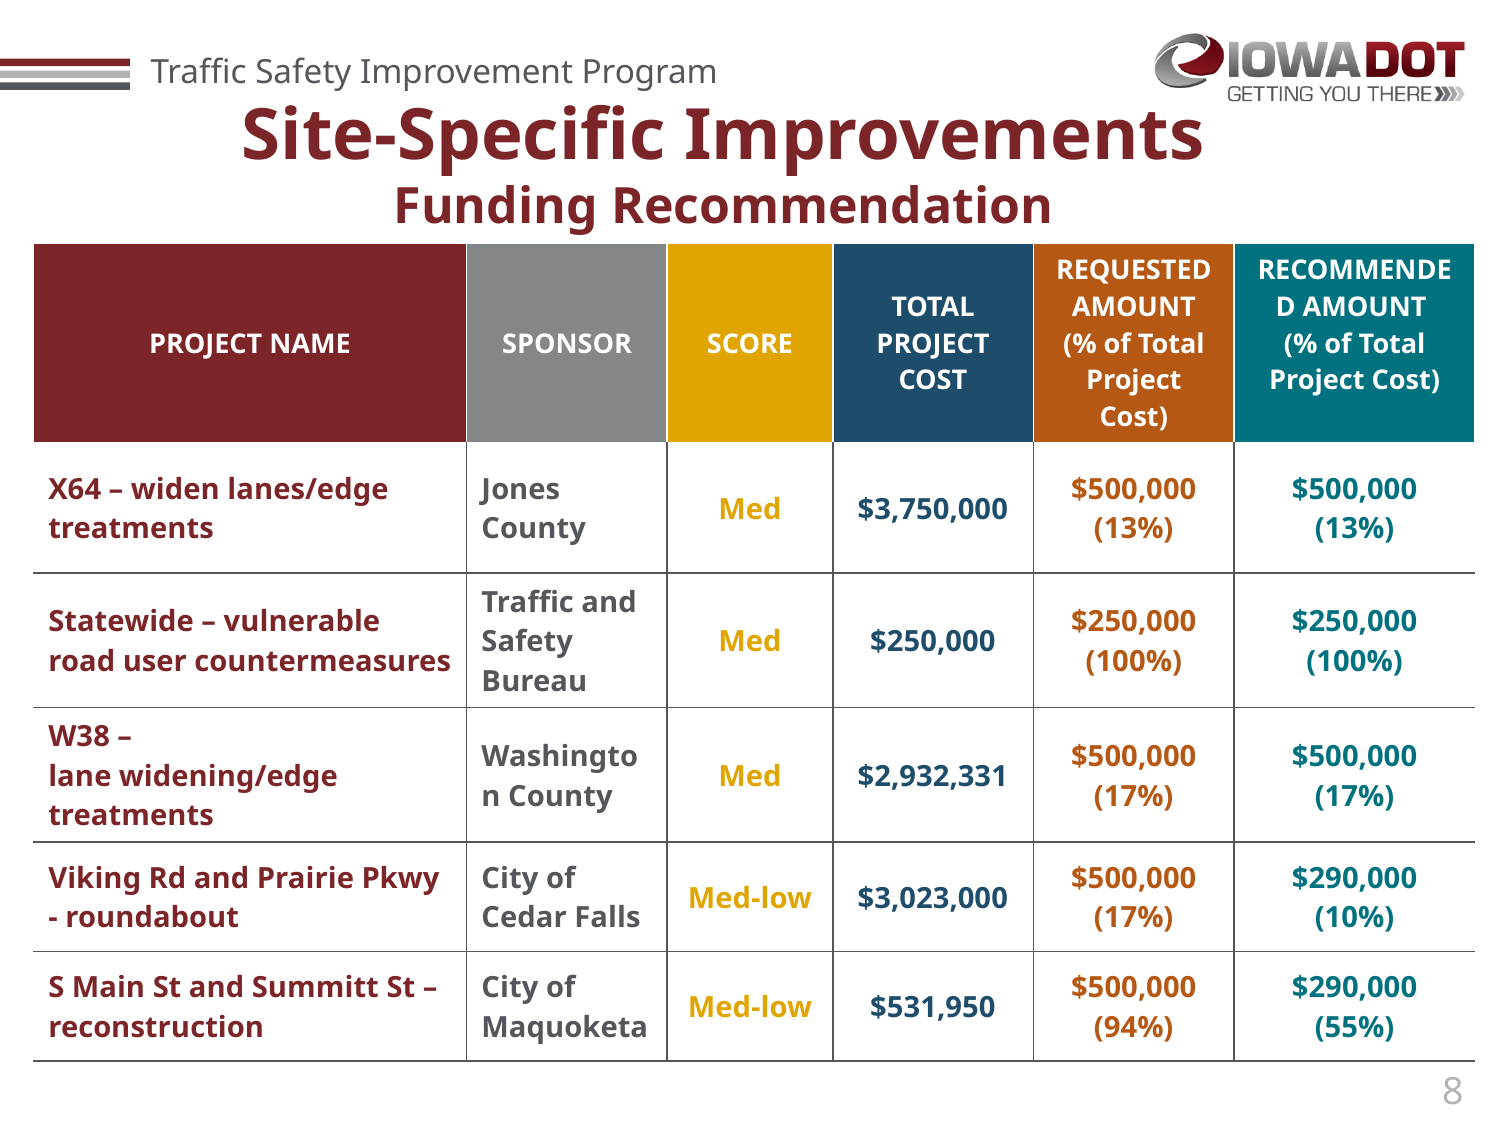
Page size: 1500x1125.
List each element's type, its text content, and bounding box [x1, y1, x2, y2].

table_header SCORE [668, 244, 832, 442]
table_cell Med-low [668, 843, 832, 951]
table_cell X64 – widen lanes/edge treatments [33, 442, 466, 572]
table_cell $3,023,000 [834, 843, 1033, 951]
table_cell Med [668, 574, 832, 707]
table_cell $500,000 (17%) [1034, 843, 1233, 951]
table_cell Viking Rd and Prairie Pkwy - roundabout [33, 843, 466, 951]
title Site-Specific Improvements Funding Recommendation [76, 78, 1371, 243]
table_cell City of Cedar Falls [467, 843, 666, 951]
table_cell $2,932,331 [834, 708, 1033, 841]
table_cell Med [668, 708, 832, 841]
table_header PROJECT NAME [34, 244, 466, 442]
table_cell S Main St and Summitt St – reconstruction [33, 952, 466, 1060]
table_cell $500,000 (17%) [1034, 708, 1233, 841]
table_cell Traffic and Safety Bureau [467, 574, 666, 707]
table_cell $250,000 [834, 574, 1033, 707]
table_cell Med-low [668, 952, 832, 1060]
table_cell $290,000 (10%) [1235, 843, 1475, 951]
table_cell City of Maquoketa [467, 952, 666, 1060]
table_cell $3,750,000 [834, 442, 1033, 572]
table_cell $500,000 (13%) [1034, 442, 1233, 572]
table_cell Statewide – vulnerable road user countermeasures [33, 574, 466, 707]
table_cell $250,000 (100%) [1235, 574, 1475, 707]
table_cell W38 – lane widening/edge treatments [33, 708, 466, 841]
table_header SPONSOR [467, 244, 666, 442]
table_cell $500,000 (17%) [1235, 708, 1475, 841]
table_cell $290,000 (55%) [1235, 952, 1475, 1060]
table_cell Med [668, 442, 832, 572]
table_cell Jones County [467, 442, 666, 572]
table_header TOTAL PROJECT COST [834, 244, 1033, 442]
table_cell $500,000 (13%) [1235, 442, 1475, 572]
picture [1147, 23, 1471, 114]
table_cell Washington County [467, 708, 666, 841]
table_cell $250,000 (100%) [1034, 574, 1233, 707]
table_header RECOMMENDED AMOUNT (% of Total Project Cost) [1235, 244, 1474, 442]
table_cell $531,950 [834, 952, 1033, 1060]
table_cell $500,000 (94%) [1034, 952, 1233, 1060]
table_header REQUESTED AMOUNT (% of Total Project Cost) [1034, 244, 1233, 442]
